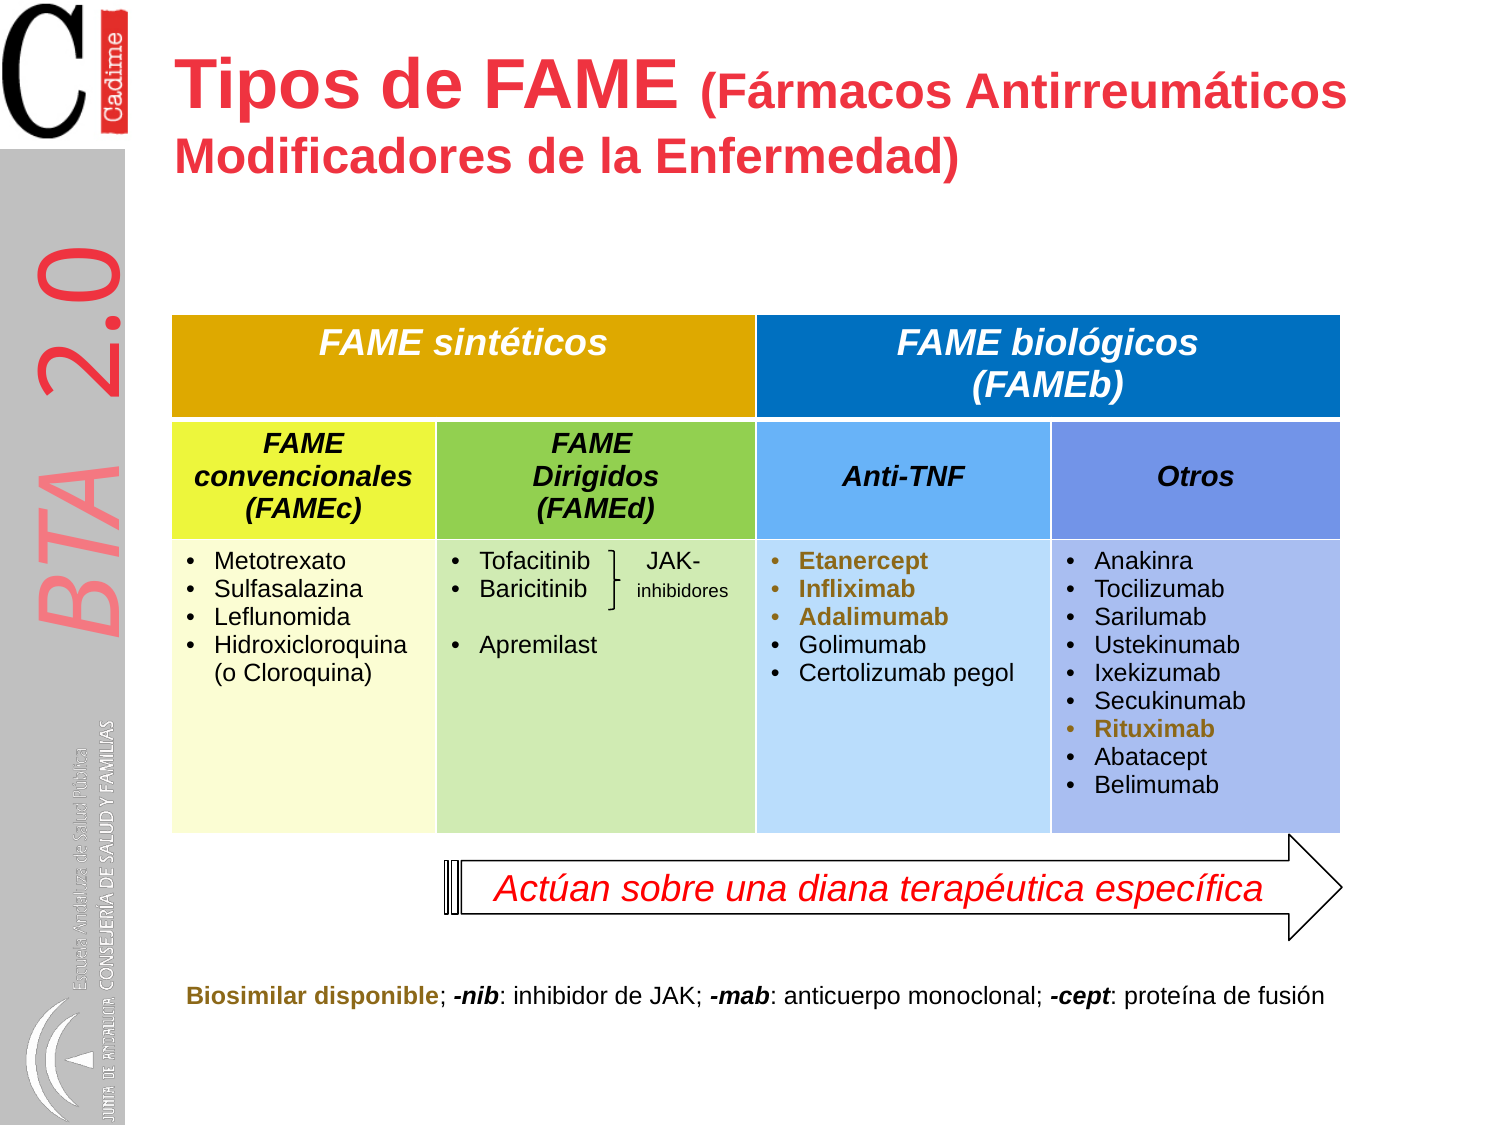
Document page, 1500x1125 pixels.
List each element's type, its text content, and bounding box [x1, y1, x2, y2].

table_header FAME sintéticos [172, 315, 755, 417]
table_cell Tofacitinib JAK- Baricitinib inhibidores Apremilast [437, 540, 755, 833]
table_cell FAME Dirigidos (FAMEd) [437, 422, 755, 539]
table_cell Metotrexato Sulfasalazina Leflunomida Hidroxicloroquina (o Cloroquina) [172, 540, 435, 833]
table_cell Anti-TNF [757, 422, 1050, 539]
text_box [608, 550, 620, 610]
table_cell Anakinra Tocilizumab Sarilumab Ustekinumab Ixekizumab Secukinumab Rituximab Abatacept Belimumab [1052, 540, 1340, 833]
text_box [451, 860, 458, 914]
text_box [461, 860, 479, 914]
text_box [1288, 834, 1312, 857]
table_cell Biosimilar disponible; -nib: inhibidor de JAK; -mab: anticuerpo monoclonal; -cept: proteína de fusión [172, 835, 1340, 1028]
picture [0, 0, 135, 149]
text_box Tipos de FAME (Fármacos Antirreumáticos Modificadores de la Enfermedad) [159, 30, 1424, 173]
text_box Actúan sobre una diana terapéutica específica [479, 857, 1342, 917]
table_cell Etanercept Infliximab Adalimumab Golimumab Certolizumab pegol [757, 540, 1050, 833]
text_box [1288, 917, 1313, 941]
table_cell Otros [1052, 422, 1340, 539]
text_box [444, 860, 448, 914]
picture [22, 717, 119, 1124]
table_header FAME biológicos (FAMEb) [757, 315, 1340, 417]
table_cell FAME convencionales (FAMEc) [172, 422, 435, 539]
